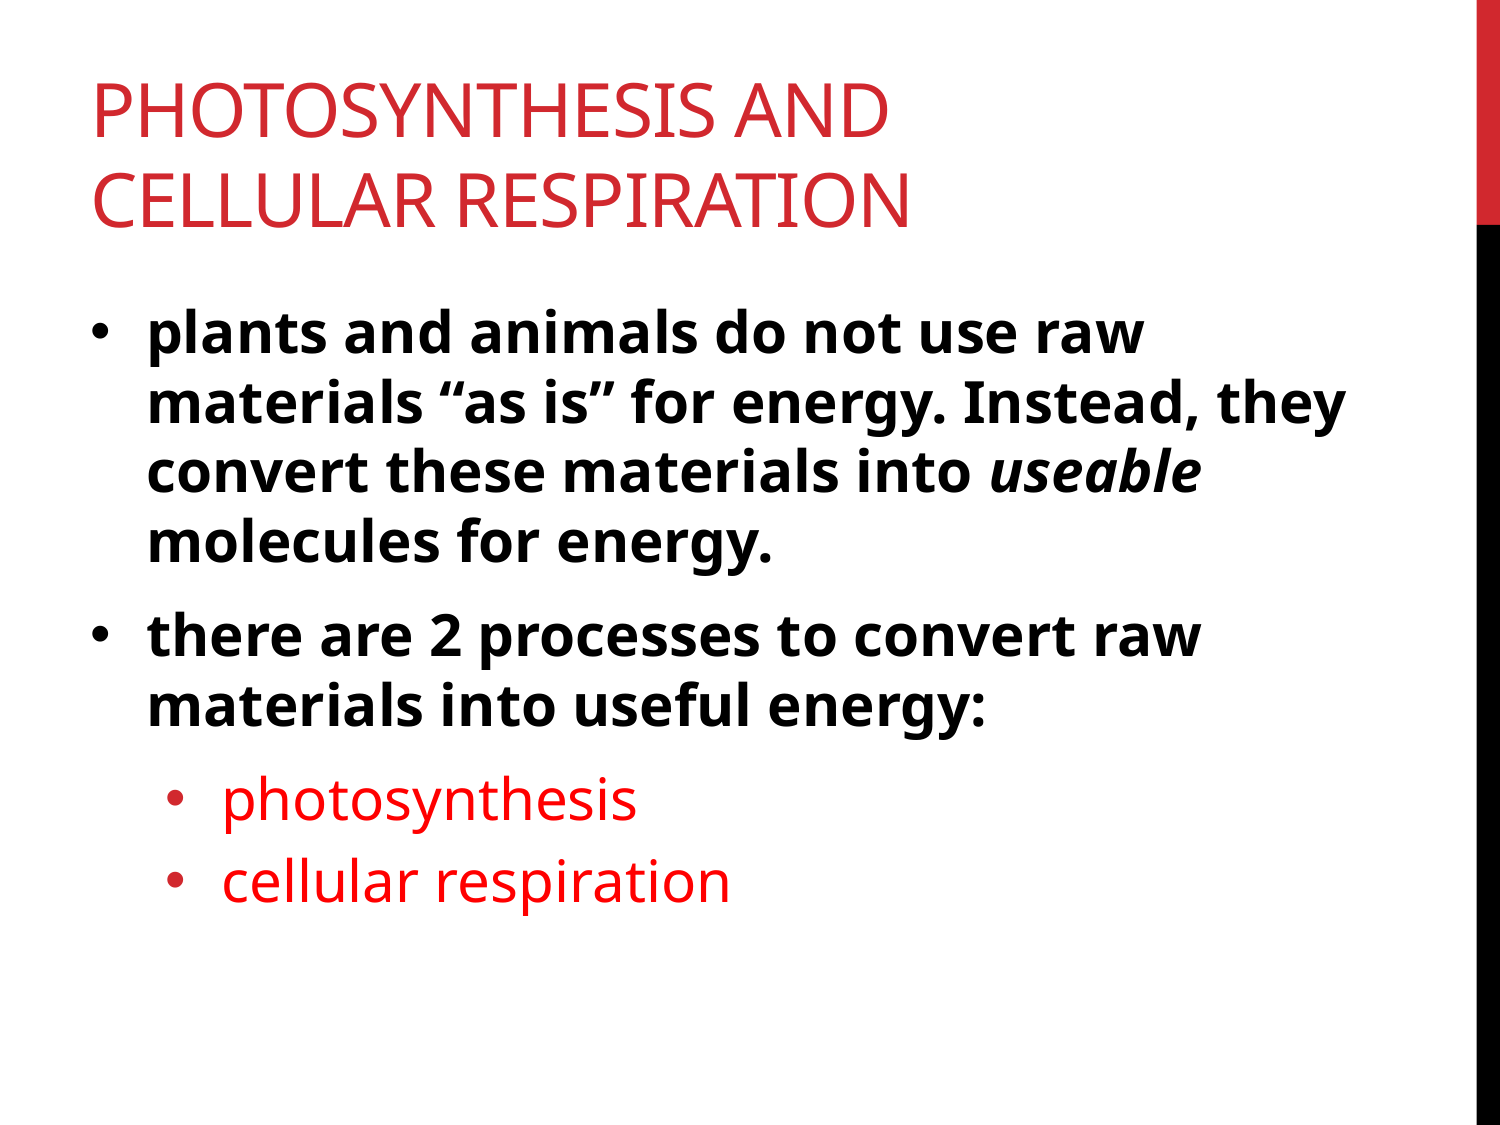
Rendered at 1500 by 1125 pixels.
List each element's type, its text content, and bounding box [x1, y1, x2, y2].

list plants and animals do not use raw materials “as is” for energy. Instead, they convert these materials into useable molecules for energy. there are 2 processes to convert raw materials into useful energy: photosynthesis cellular respiration [75, 287, 1363, 1038]
title Photosynthesis and Cellular respiration [75, 25, 1025, 250]
